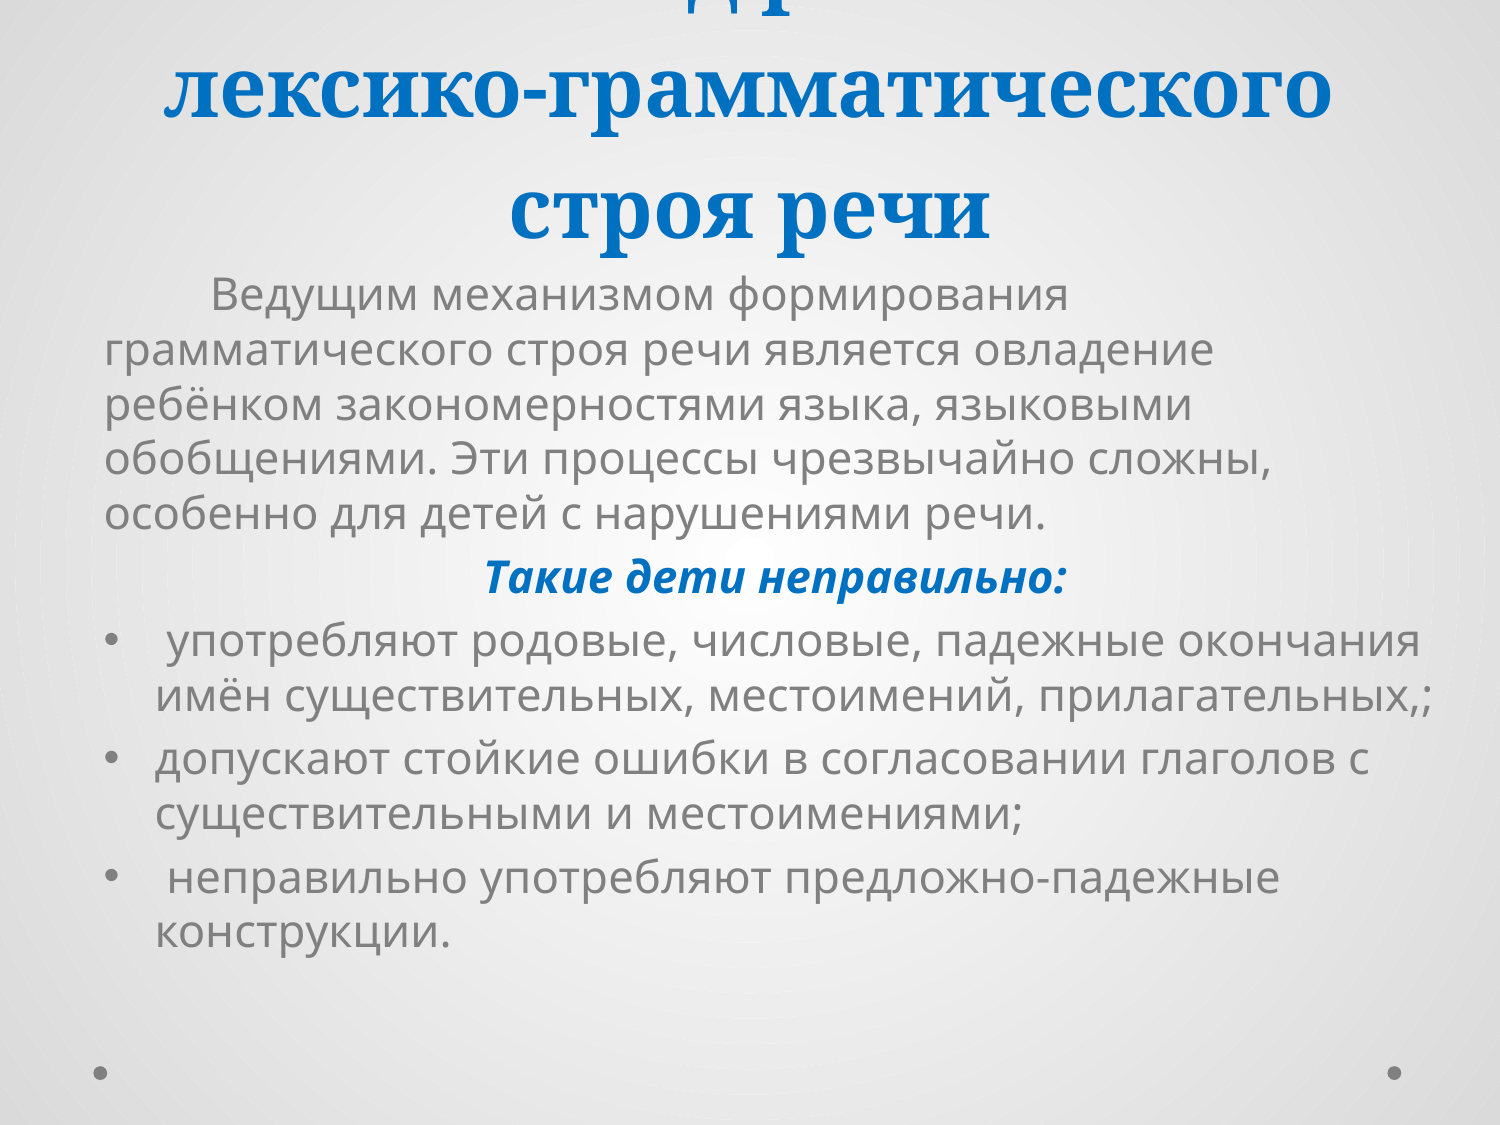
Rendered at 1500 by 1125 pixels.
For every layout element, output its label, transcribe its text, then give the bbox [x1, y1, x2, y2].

title Работа над развитием лексико-грамматического строя речи [75, 0, 1425, 263]
list Ведущим механизмом формирования грамматического строя речи является овладение ребёнком закономерностями языка, языковыми обобщениями. Эти процессы чрезвычайно сложны, особенно для детей с нарушениями речи. Такие дети неправильно: употребляют родовые, числовые, падежные окончания имён существительных, местоимений, прилагательных,; допускают стойкие ошибки в согласовании глаголов с существительными и местоимениями; неправильно употребляют предложно-падежные конструкции. [88, 257, 1463, 994]
